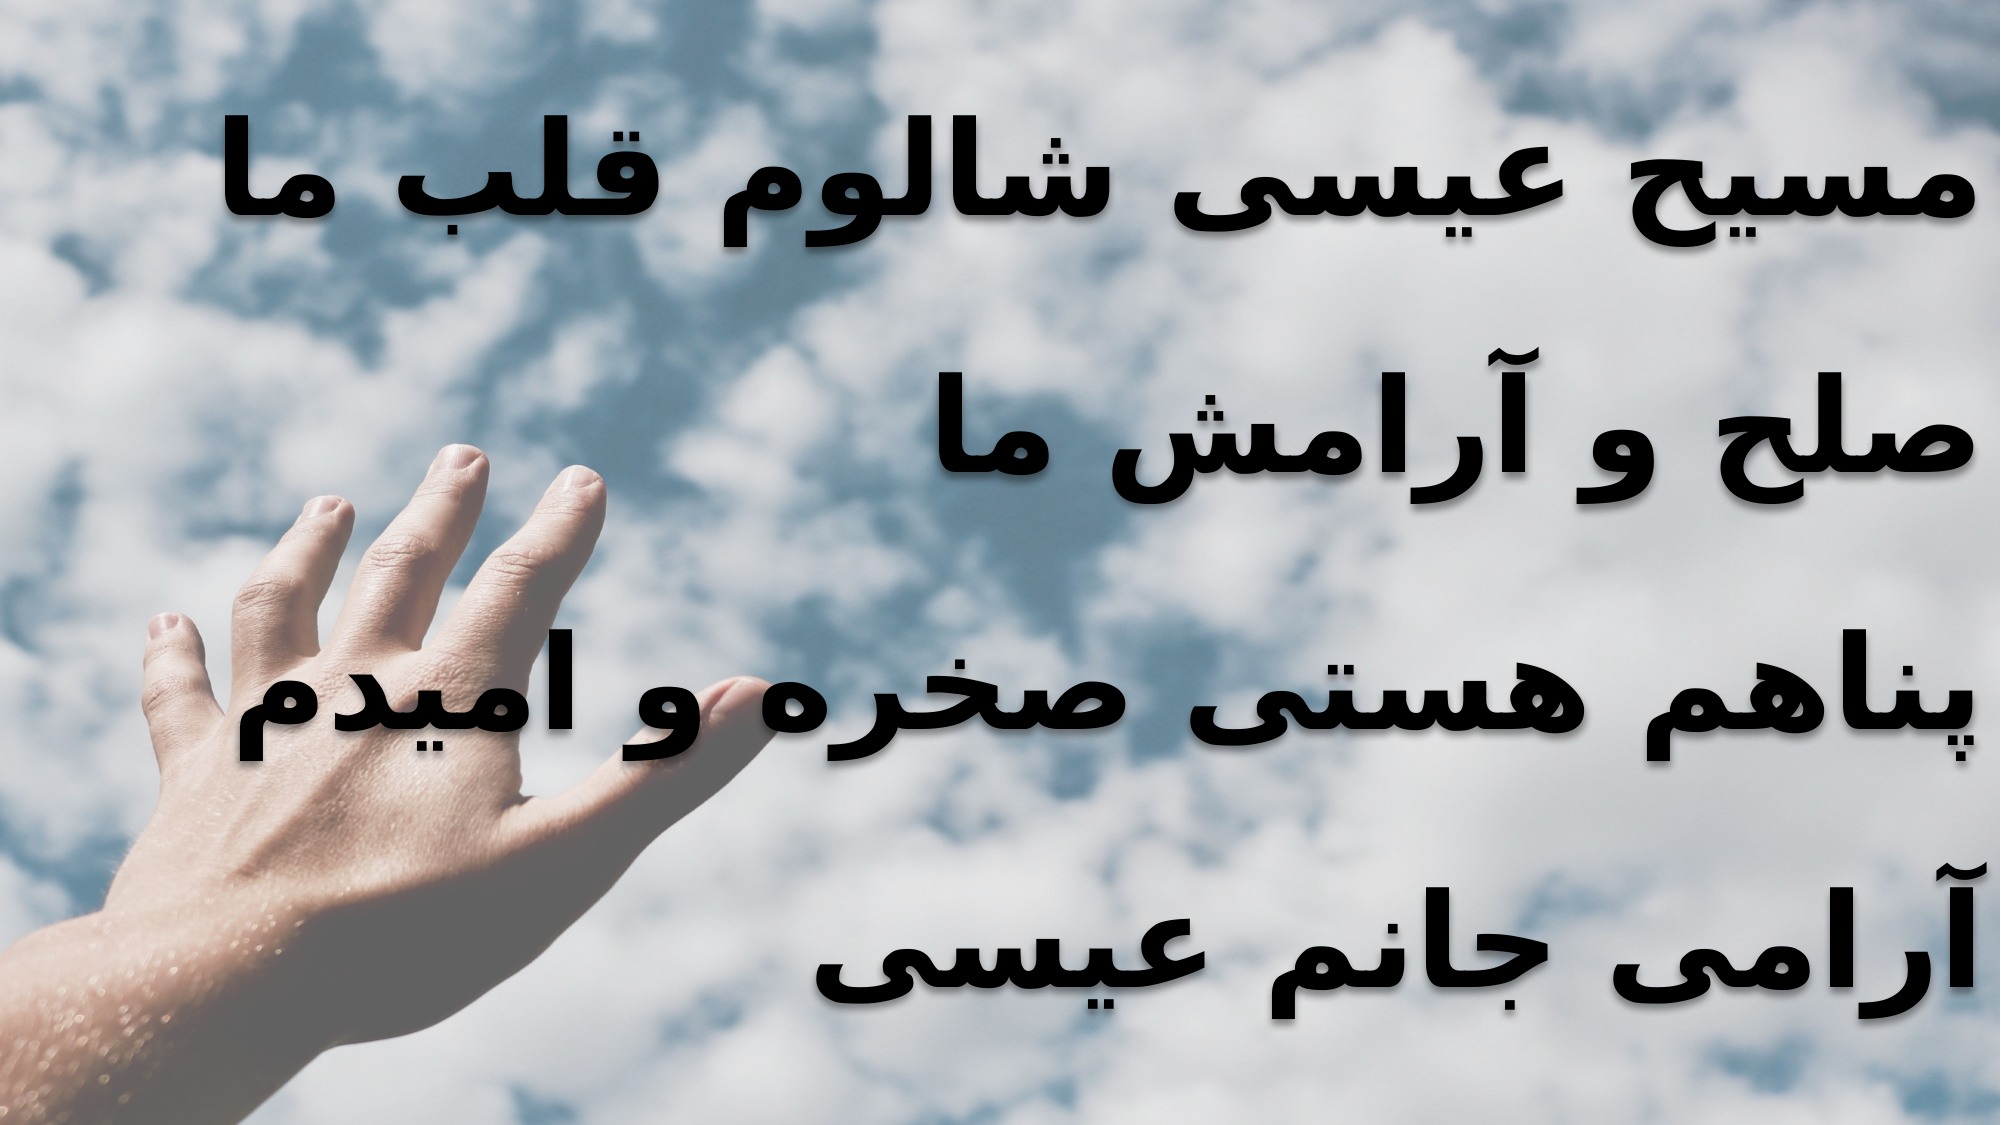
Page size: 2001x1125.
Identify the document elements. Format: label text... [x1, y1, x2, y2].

subtitle مسيح عيسى شالوم قلب ما صلح و آرامش ما پناهم هستى صخره و اميدم آرامى جانم عيسى [0, 0, 2000, 1125]
